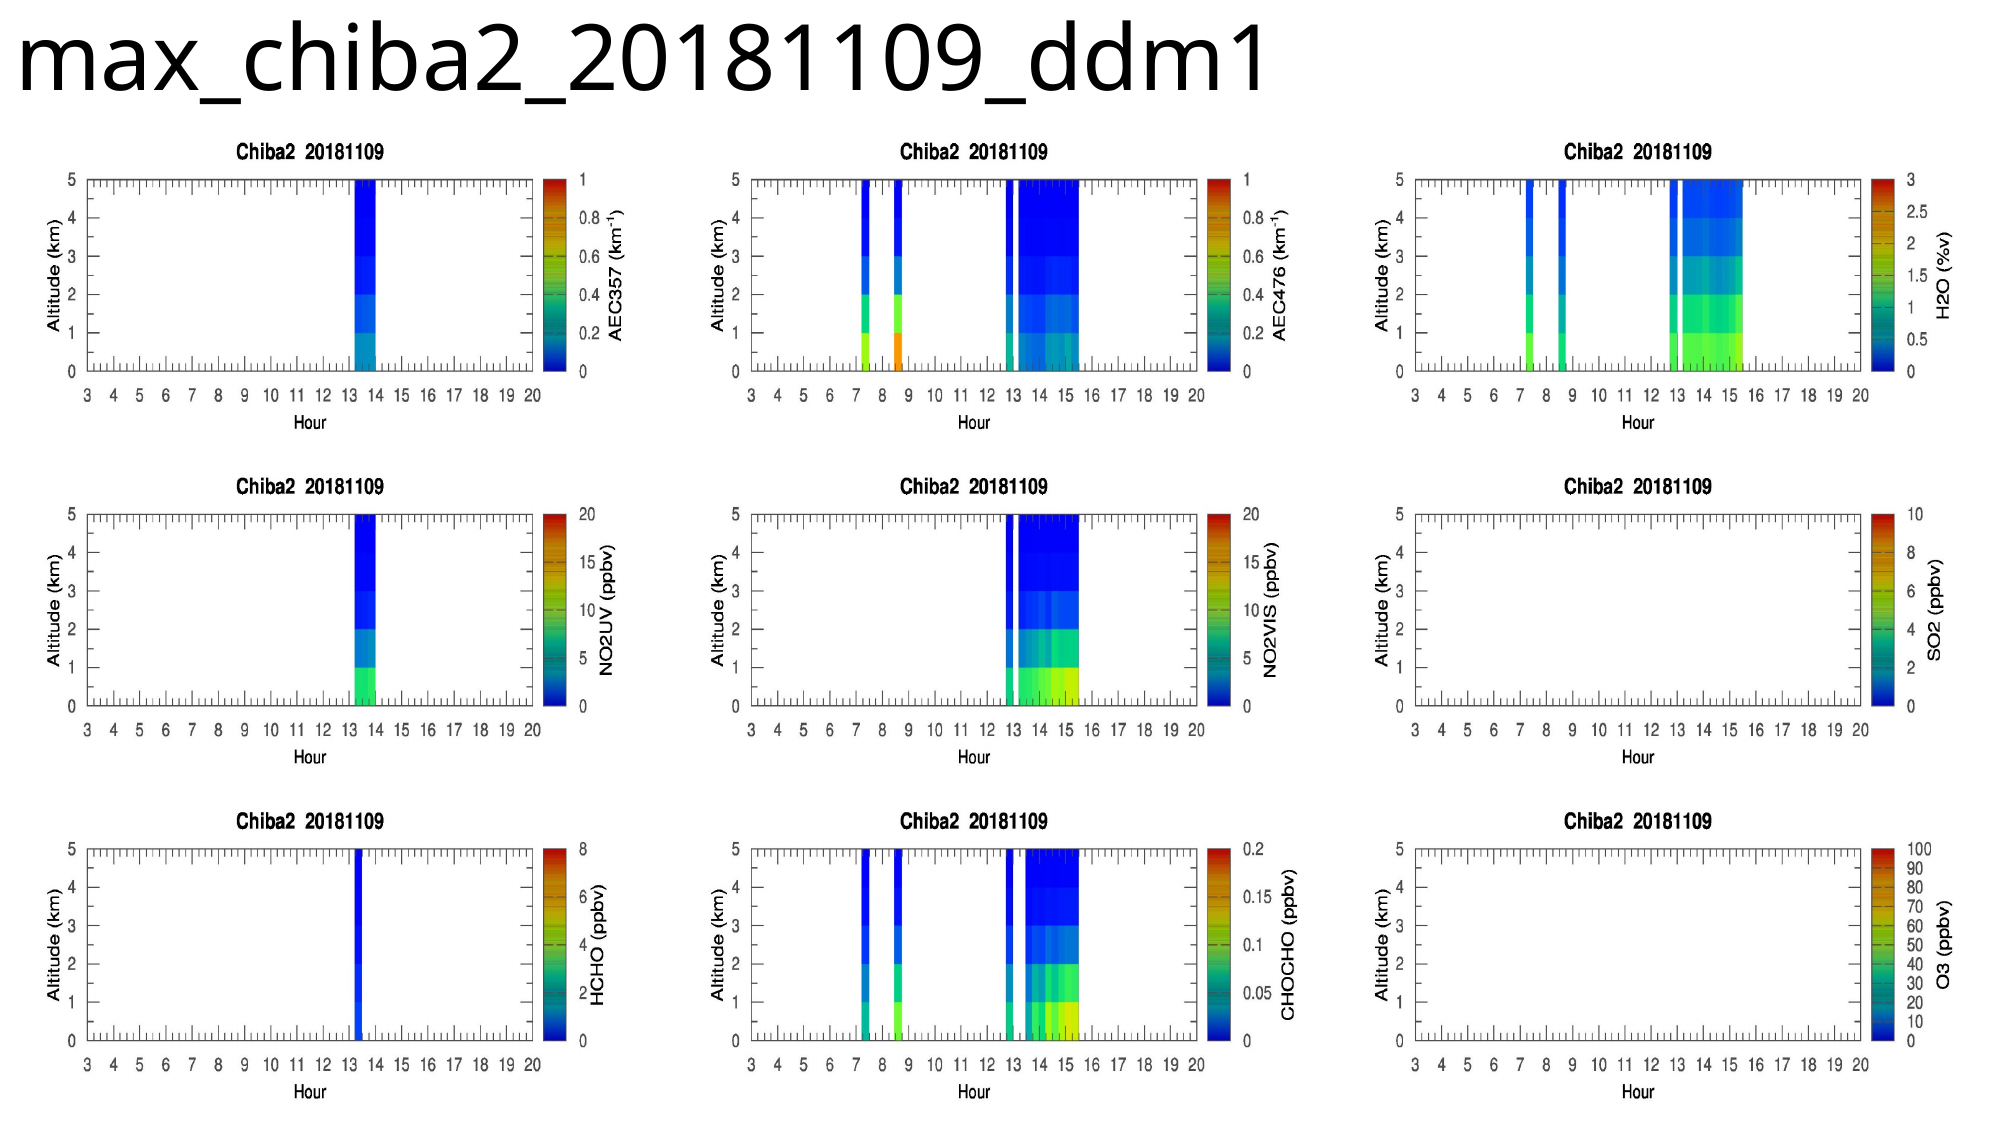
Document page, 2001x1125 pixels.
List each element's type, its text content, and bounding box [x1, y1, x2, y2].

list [0, 121, 1992, 1125]
title max_chiba2_20181109_ddm1 [0, 0, 1725, 121]
